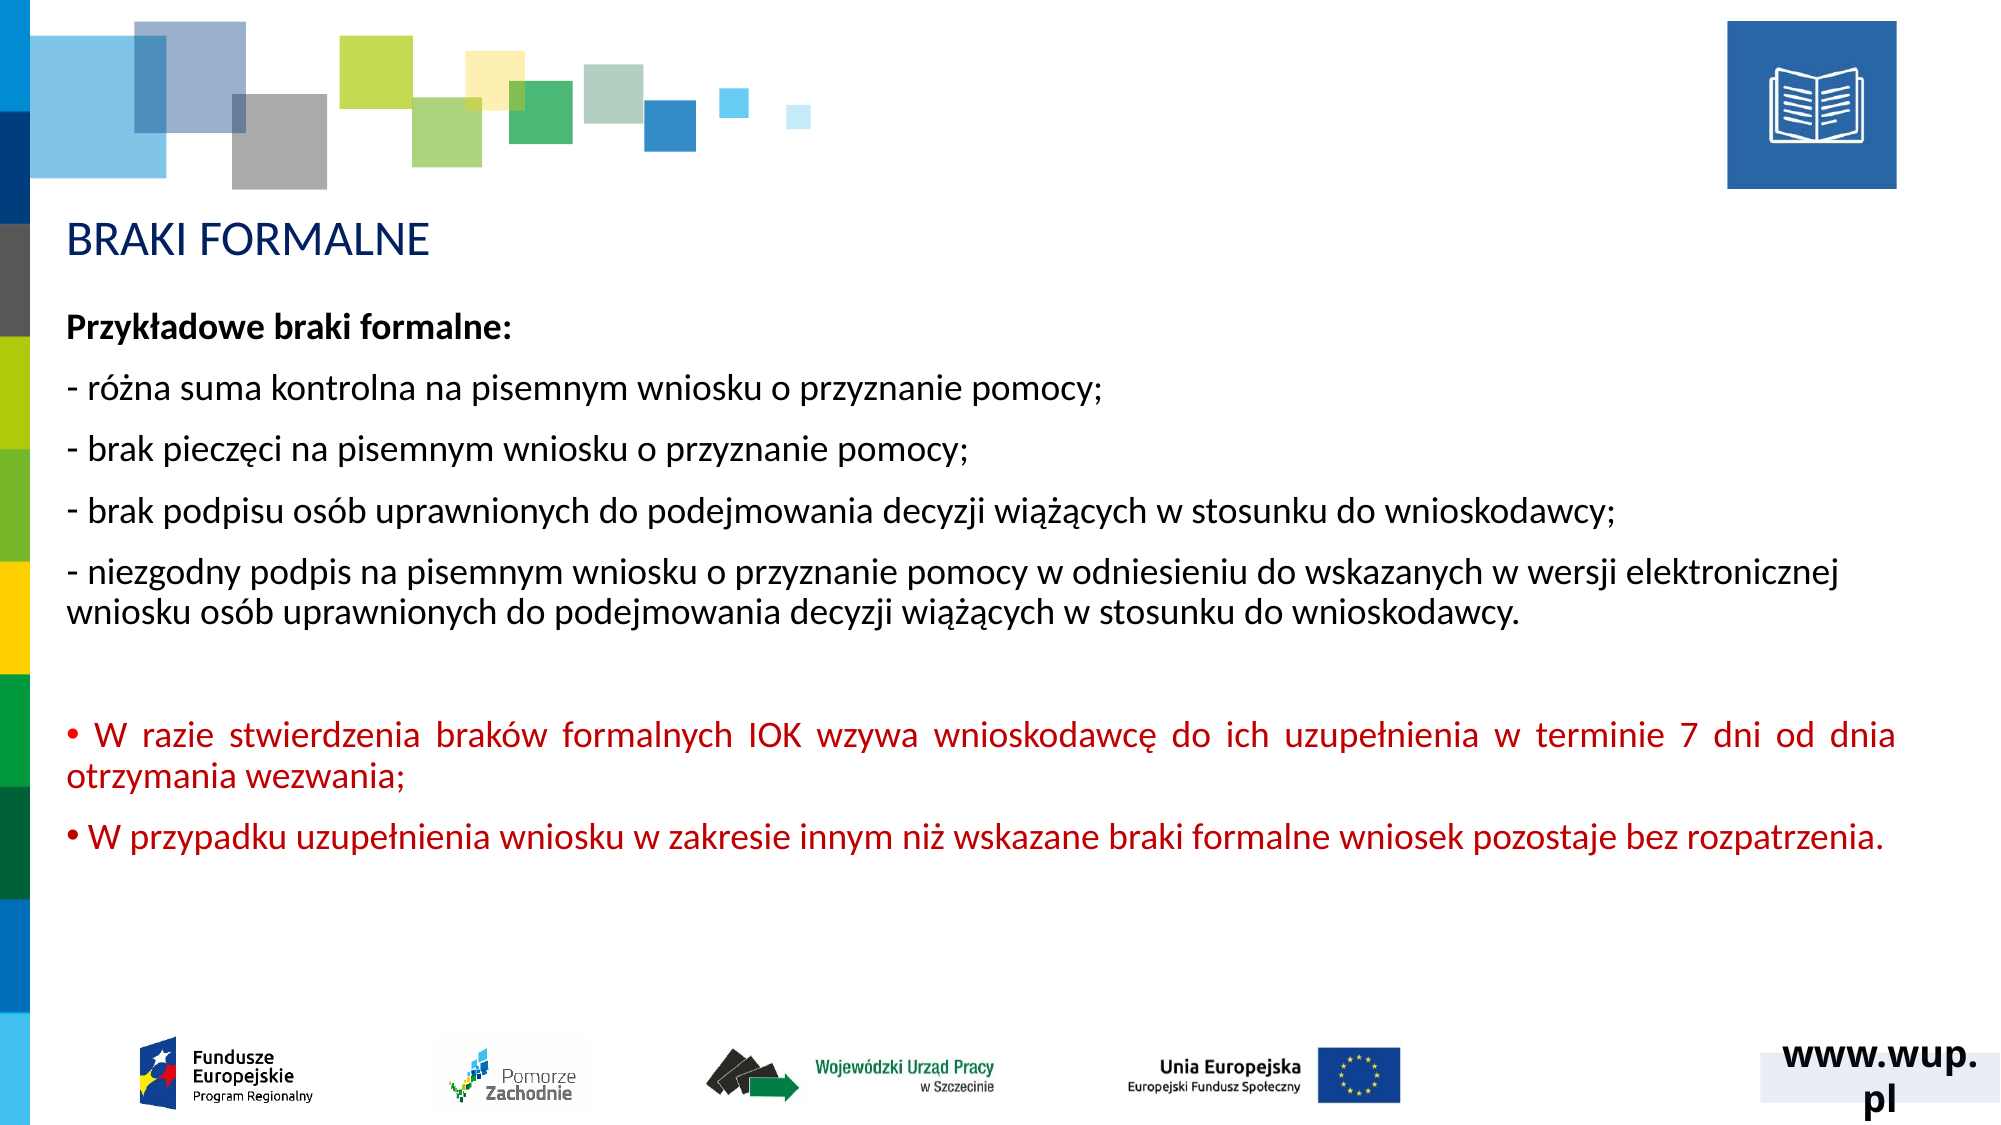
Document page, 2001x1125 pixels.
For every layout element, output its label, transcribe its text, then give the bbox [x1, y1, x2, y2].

picture [694, 1037, 1004, 1113]
picture [435, 1034, 589, 1116]
picture [139, 1018, 330, 1122]
picture [0, 112, 30, 1011]
picture [1109, 1028, 1402, 1121]
list Przykładowe braki formalne: różna suma kontrolna na pisemnym wniosku o przyznanie pomocy; brak pieczęci na pisemnym wniosku o przyznanie pomocy; brak podpisu osób uprawnionych do podejmowania decyzji wiążących w stosunku do wnioskodawcy; niezgodny podpis na pisemnym wniosku o przyznanie pomocy w odniesieniu do wskazanych w wersji elektronicznej wniosku osób uprawnionych do podejmowania decyzji wiążących w stosunku do wnioskodawcy. W razie stwierdzenia braków formalnych IOK wzywa wnioskodawcę do ich uzupełnienia w terminie 7 dni od dnia otrzymania wezwania; W przypadku uzupełnienia wniosku w zakresie innym niż wskazane braki formalne wniosek pozostaje bez rozpatrzenia. [51, 299, 1913, 1014]
picture [0, 1014, 30, 1125]
title BRAKI FORMALNE [51, 204, 1913, 287]
